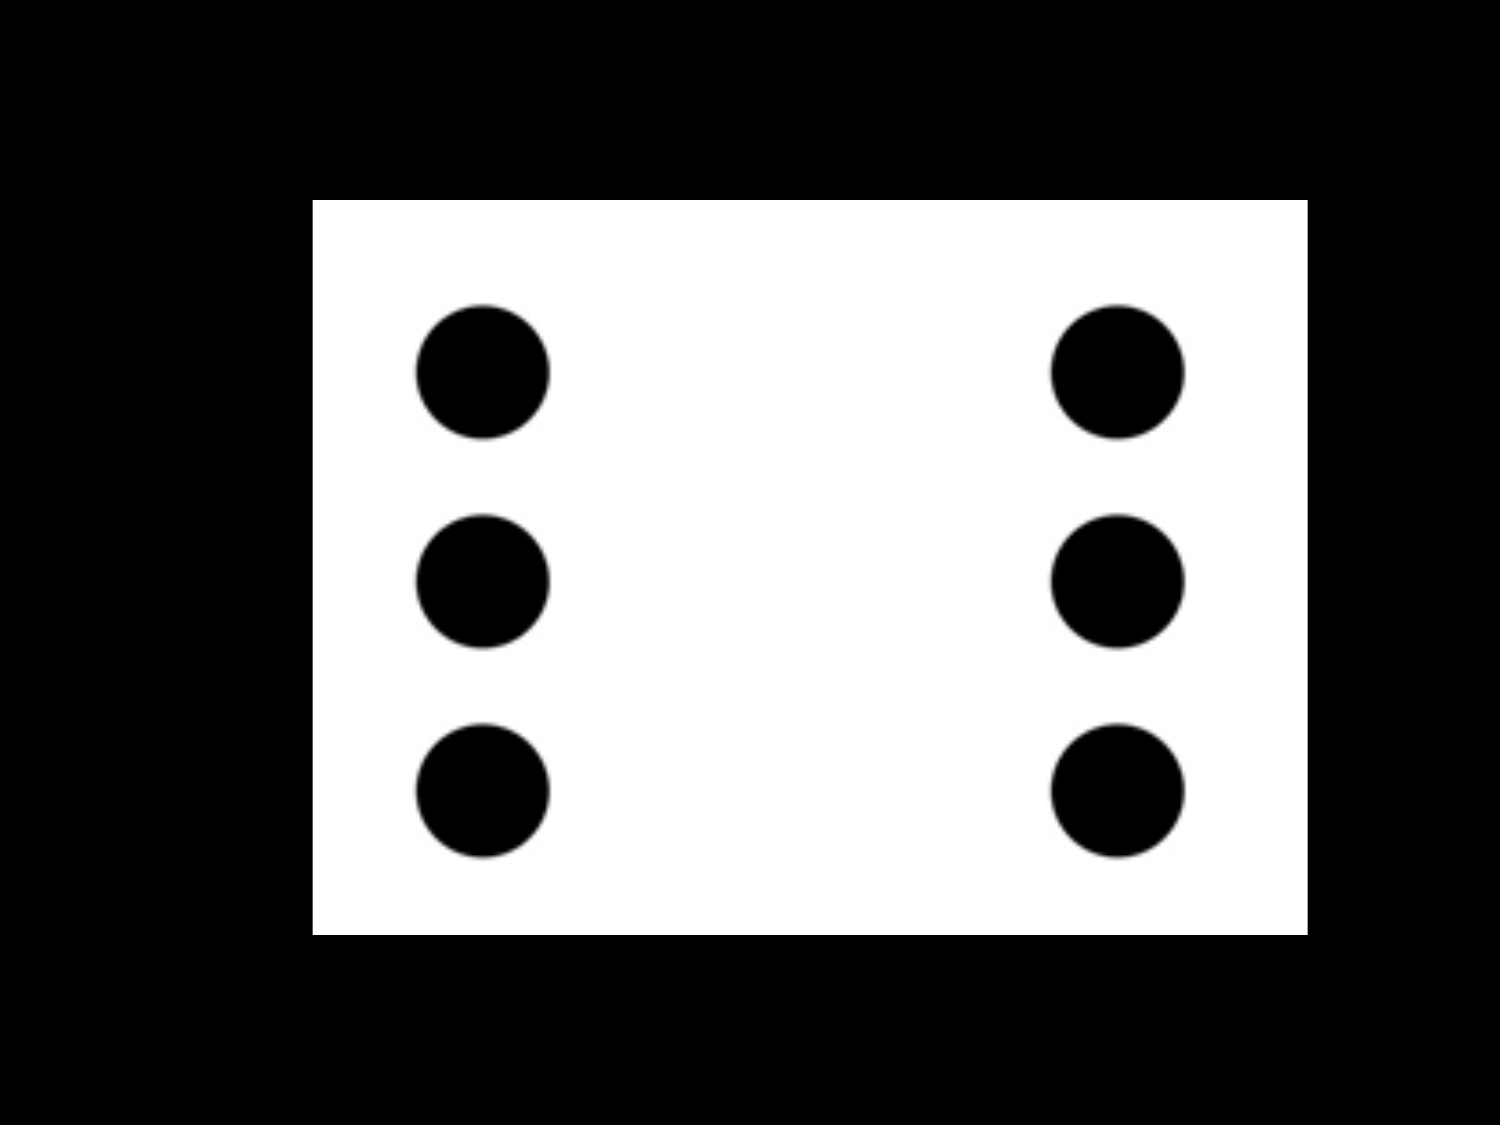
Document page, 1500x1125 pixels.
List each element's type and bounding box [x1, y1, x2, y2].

picture [312, 199, 1308, 935]
